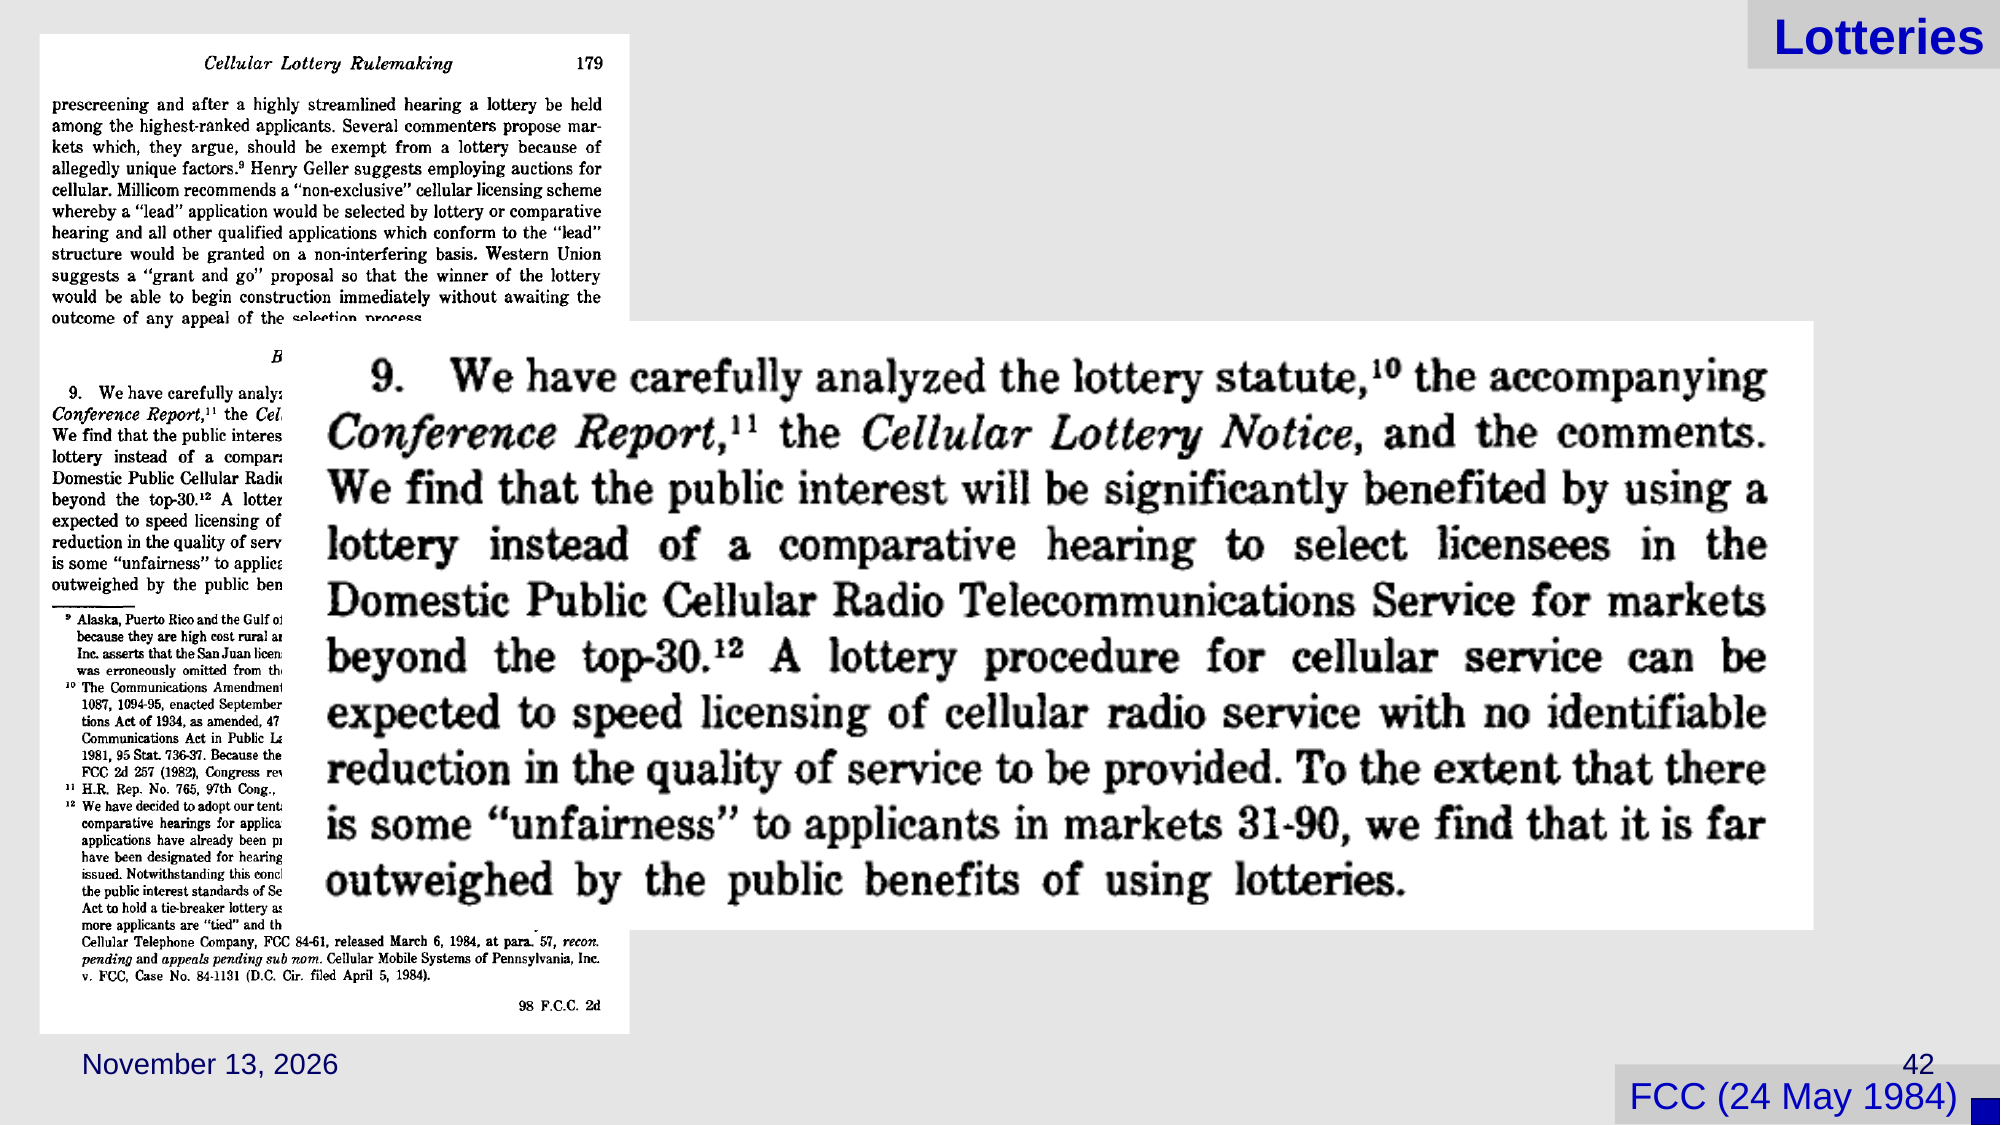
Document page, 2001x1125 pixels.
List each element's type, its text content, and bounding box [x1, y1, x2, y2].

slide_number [66, 1042, 484, 1101]
text_box FCC (24 May 1984) [1614, 1064, 2000, 1125]
picture [39, 34, 1814, 1034]
title Lotteries [1747, 0, 2000, 69]
slide_number 42 [1533, 1024, 1951, 1101]
